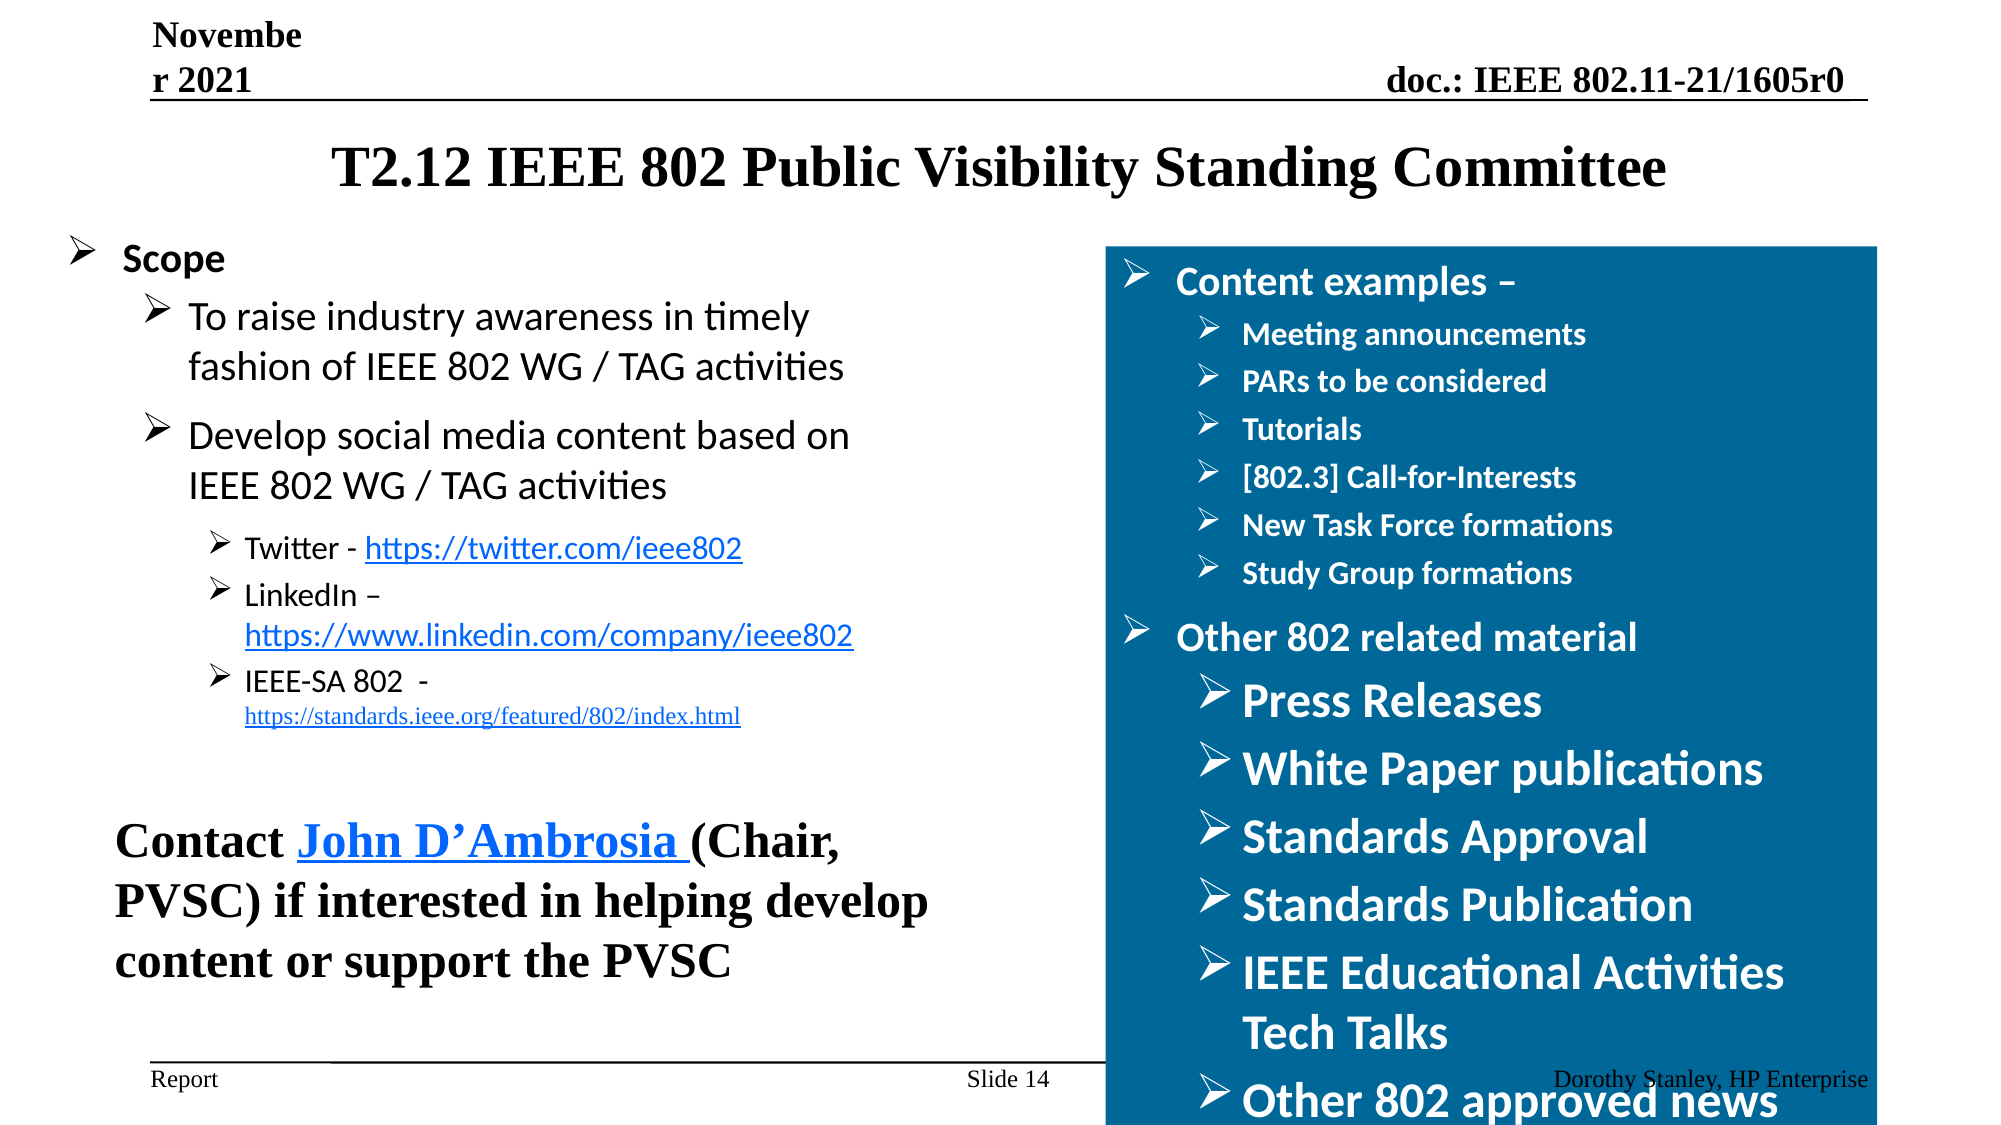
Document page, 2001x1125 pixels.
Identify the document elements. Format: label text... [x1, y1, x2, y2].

slide_number Slide 14 [964, 1061, 1053, 1093]
list Scope To raise industry awareness in timely fashion of IEEE 802 WG / TAG activities Develop social media content based on IEEE 802 WG / TAG activities Twitter - https://twitter.com/ieee802 LinkedIn – https://www.linkedin.com/company/ieee802 IEEE-SA 802 - https://standards.ieee.org/featured/802/index.html [51, 222, 939, 789]
text_box Contact John D’Ambrosia (Chair, PVSC) if interested in helping develop content or support the PVSC [99, 799, 949, 995]
title T2.12 IEEE 802 Public Visibility Standing Committee [150, 99, 1850, 226]
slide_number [152, 54, 312, 101]
footer Dorothy Stanley, HP Enterprise [1513, 1061, 1869, 1093]
text_box Content examples – Meeting announcements PARs to be considered Tutorials [802.3] Call-for-Interests New Task Force formations Study Group formations Other 802 related material Press Releases White Paper publications Standards Approval Standards Publication IEEE Educational Activities Tech Talks Other 802 approved news [1105, 246, 1878, 1125]
